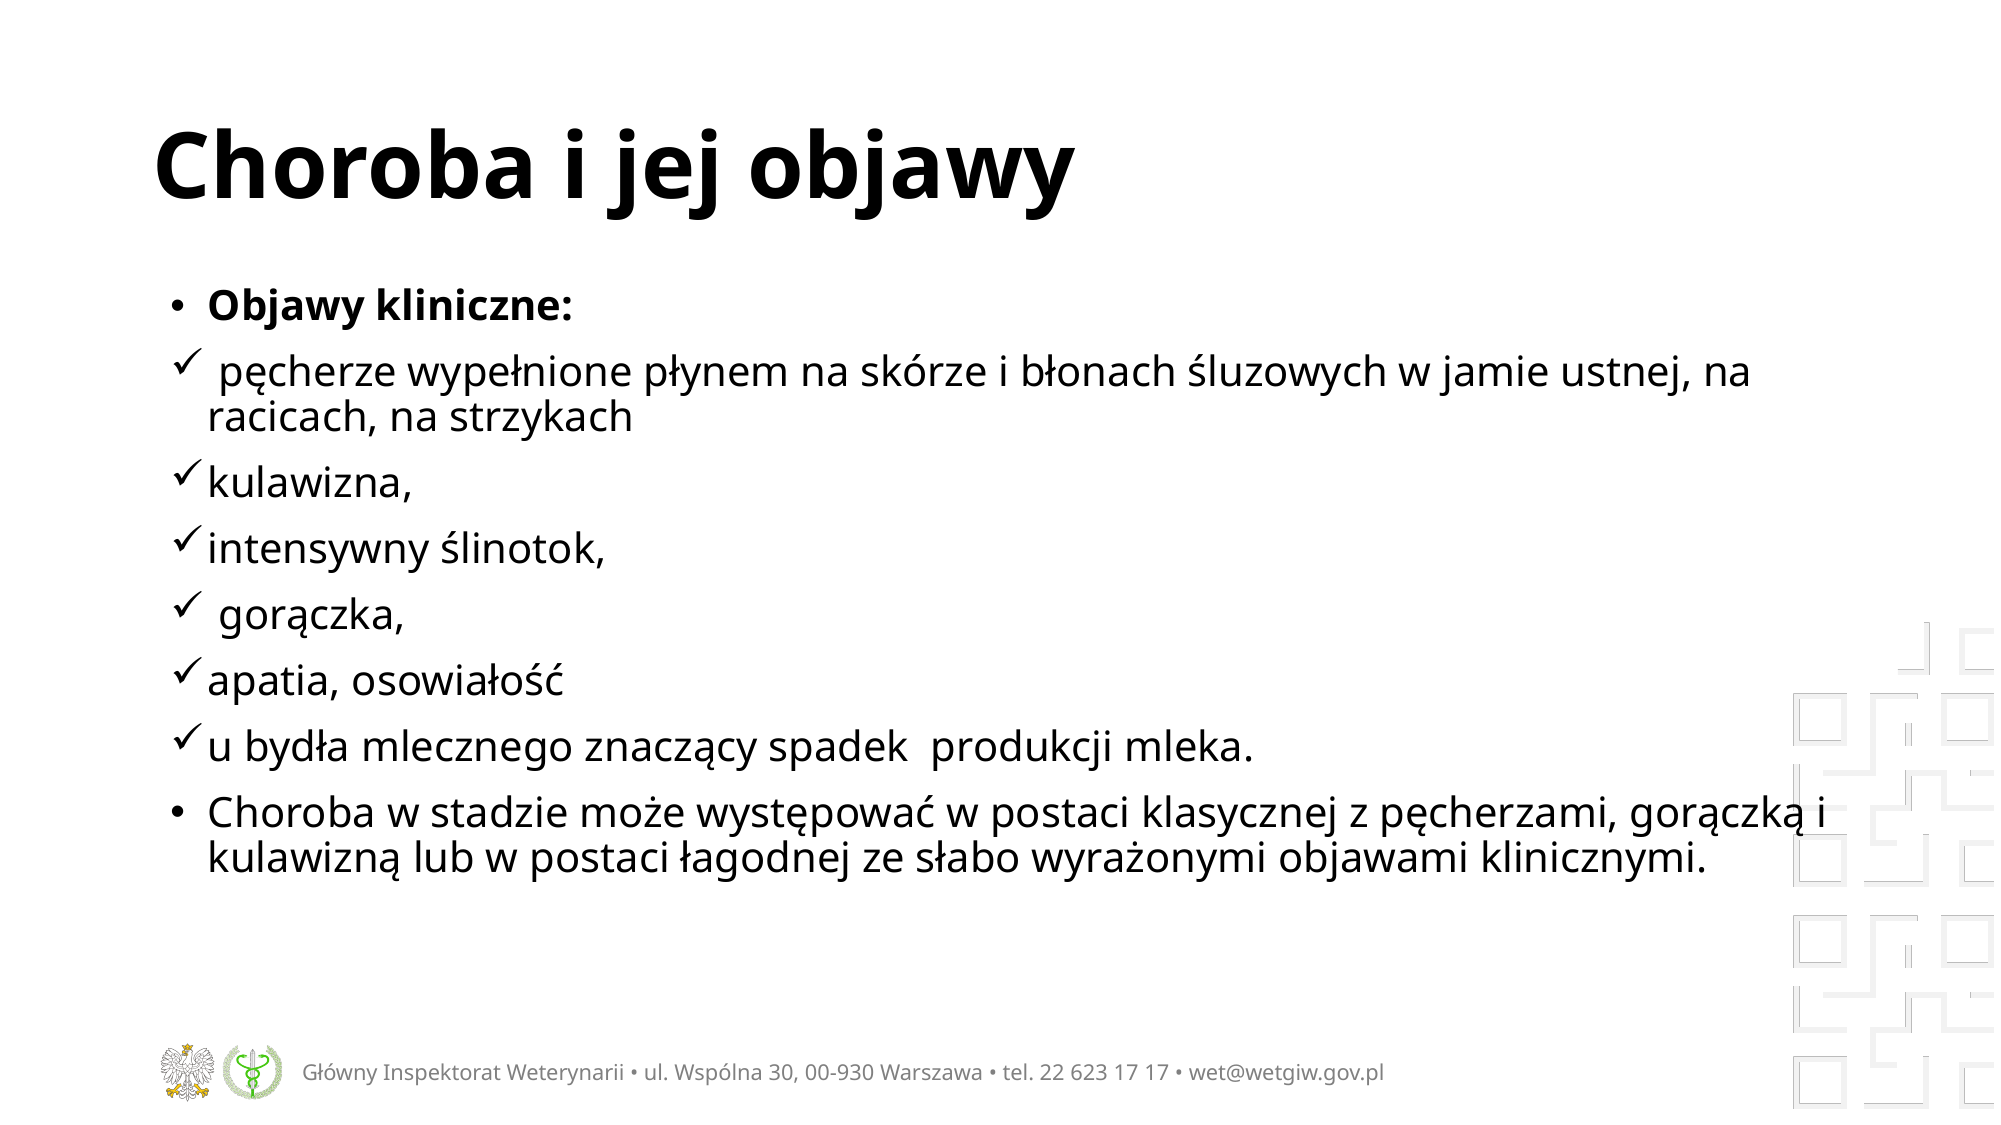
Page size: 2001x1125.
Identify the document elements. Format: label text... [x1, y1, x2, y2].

list Objawy kliniczne: pęcherze wypełnione płynem na skórze i błonach śluzowych w jamie ustnej, na racicach, na strzykach kulawizna, intensywny ślinotok, gorączka, apatia, osowiałość u bydła mlecznego znaczący spadek produkcji mleka. Choroba w stadzie może występować w postaci klasycznej z pęcherzami, gorączką i kulawizną lub w postaci łagodnej ze słabo wyrażonymi objawami klinicznymi. [155, 277, 1881, 992]
picture [1749, 616, 2001, 1125]
picture [147, 1030, 286, 1115]
title Choroba i jej objawy [137, 59, 1863, 278]
